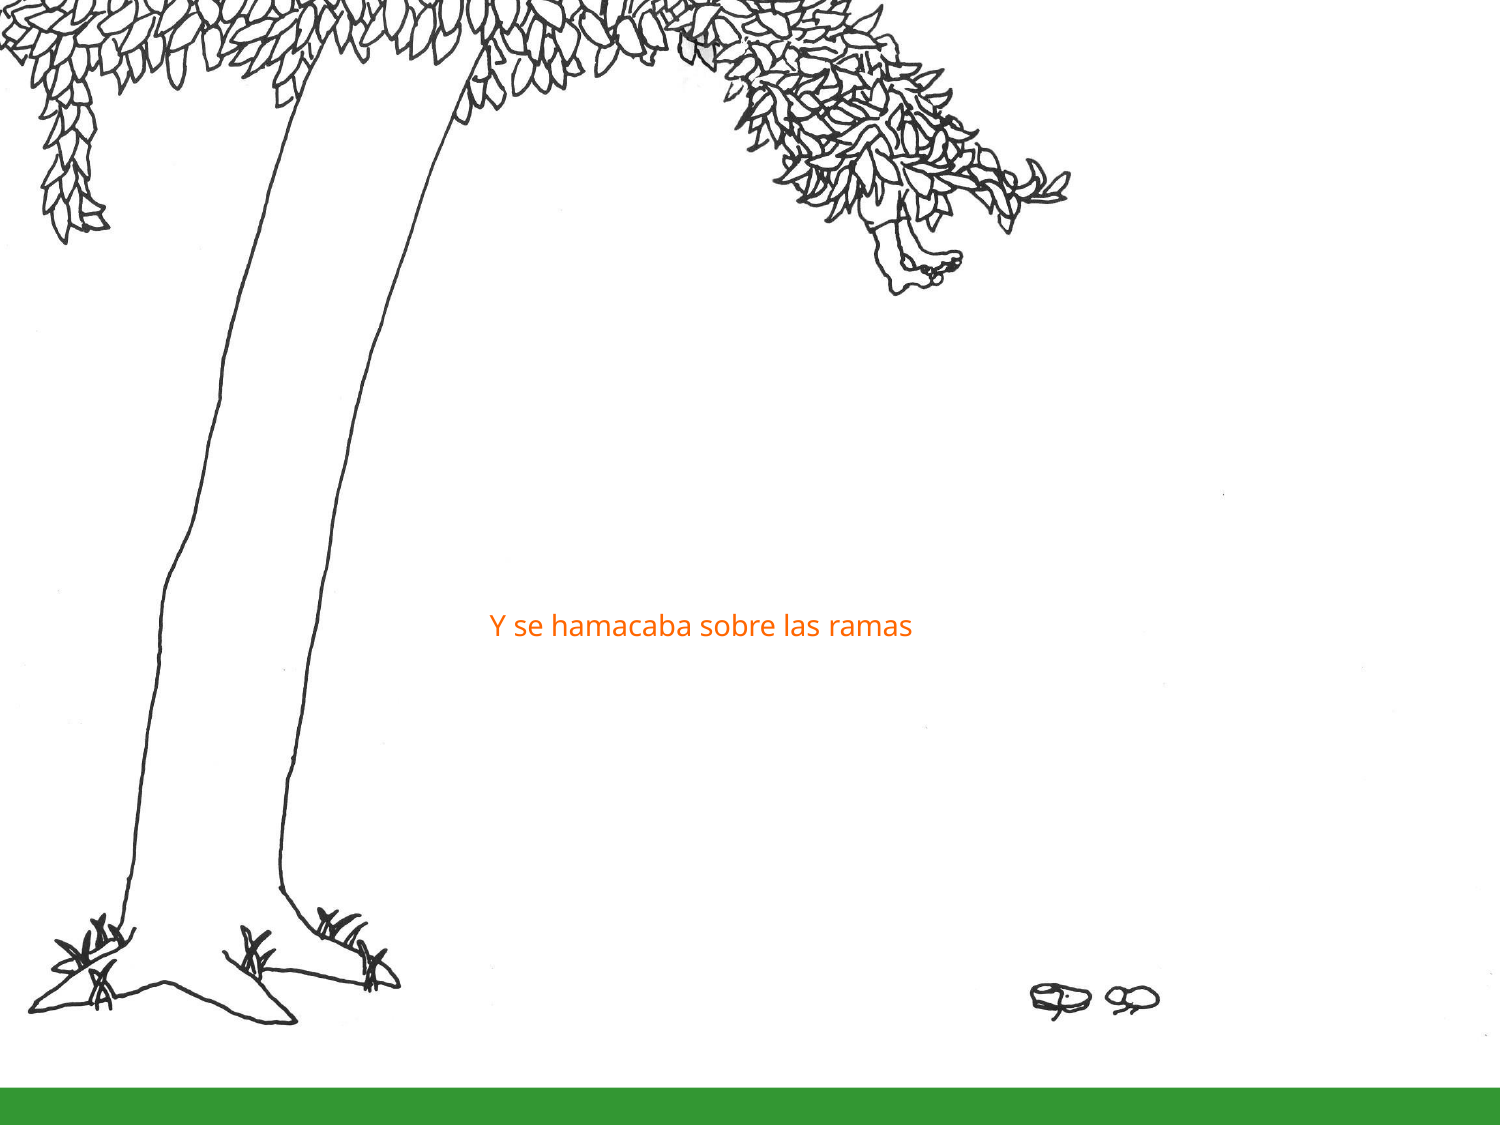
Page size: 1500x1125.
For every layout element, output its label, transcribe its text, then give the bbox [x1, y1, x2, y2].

text_box Y se hamacaba sobre las ramas [487, 605, 953, 643]
text_box [0, 1087, 1500, 1125]
text_box [0, 0, 1496, 1042]
